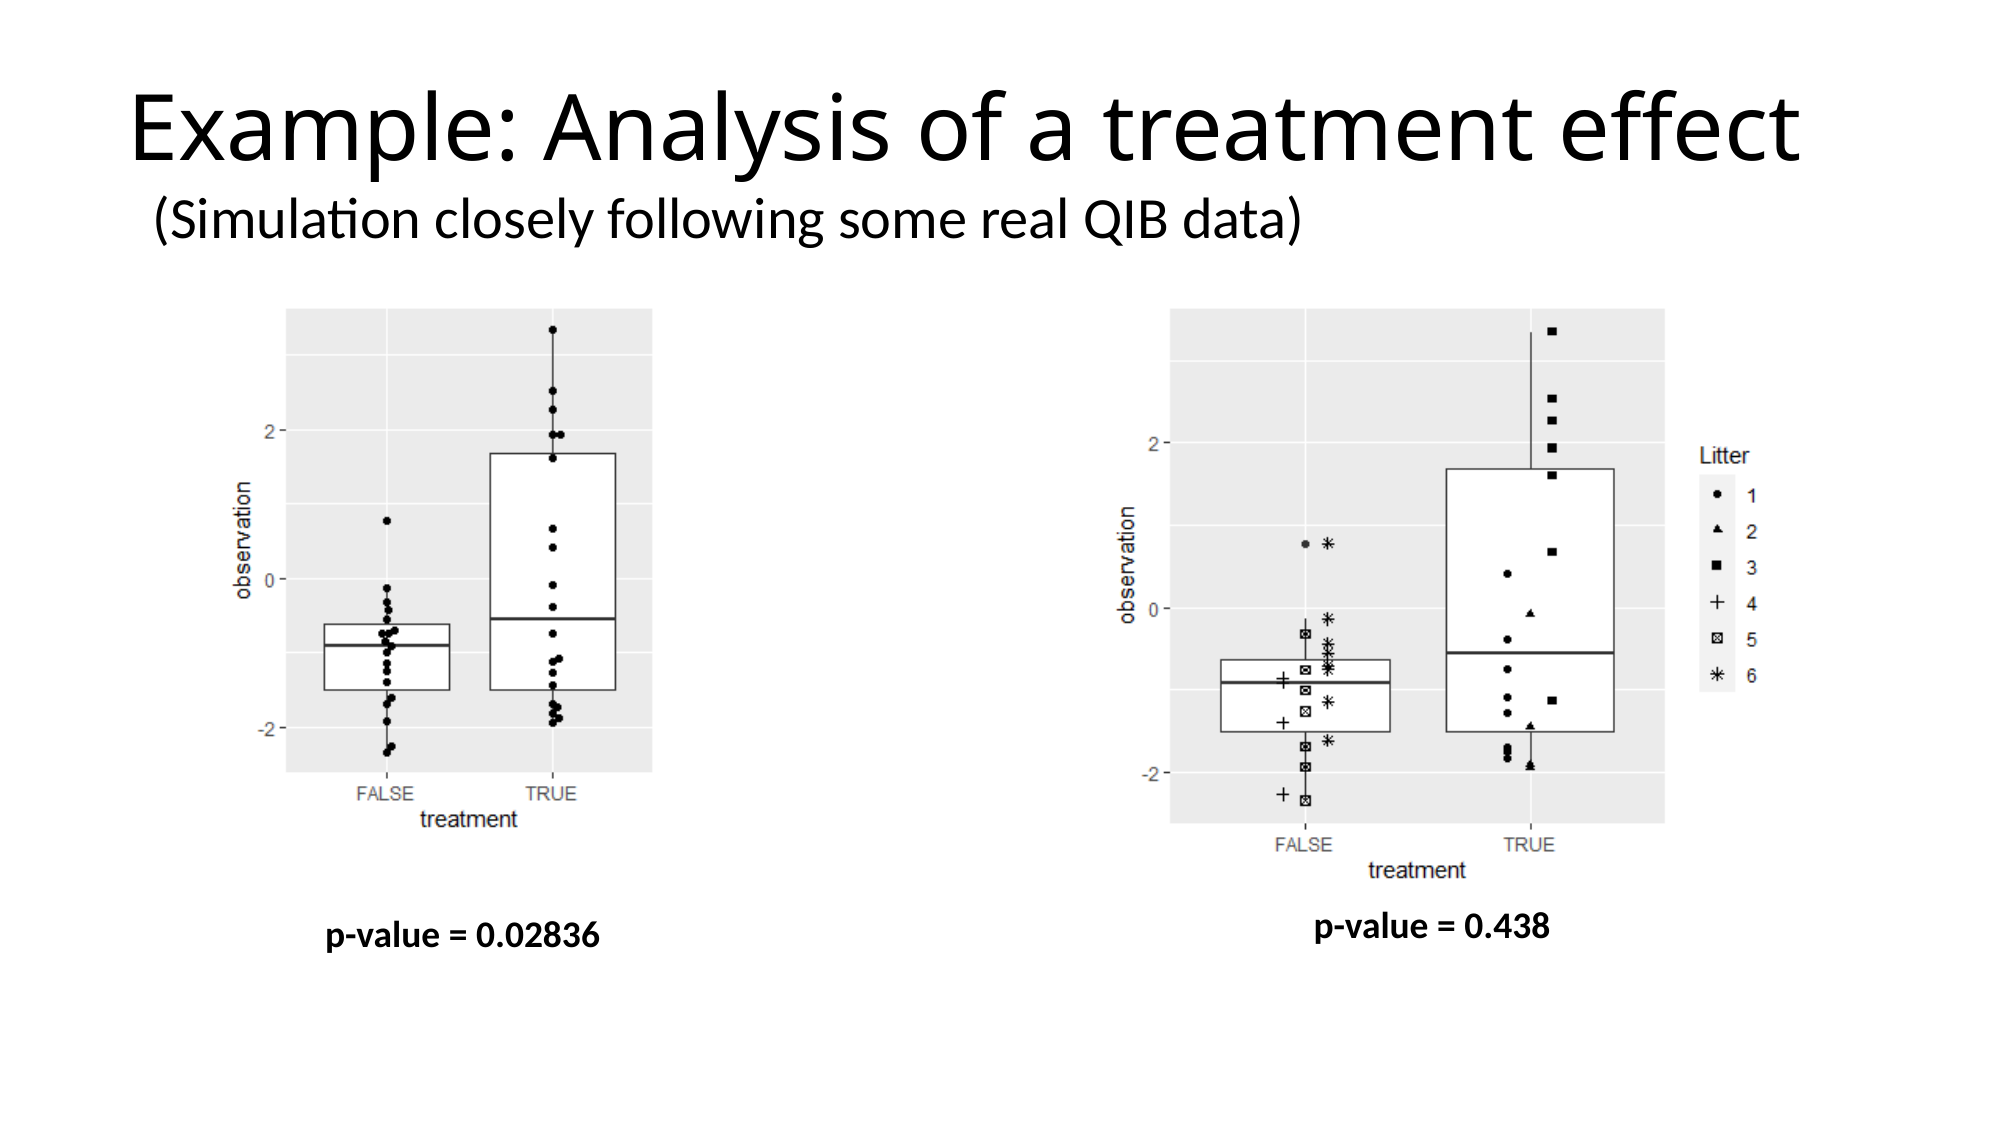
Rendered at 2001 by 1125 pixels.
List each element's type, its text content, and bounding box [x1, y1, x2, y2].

picture [219, 298, 665, 843]
picture [1103, 298, 1781, 894]
list (Simulation closely following some real QIB data) [137, 180, 1863, 961]
title Example: Analysis of a treatment effect [112, 22, 1838, 240]
text_box p-value = 0.438 [1298, 894, 1586, 954]
text_box p-value = 0.02836 [310, 902, 635, 963]
